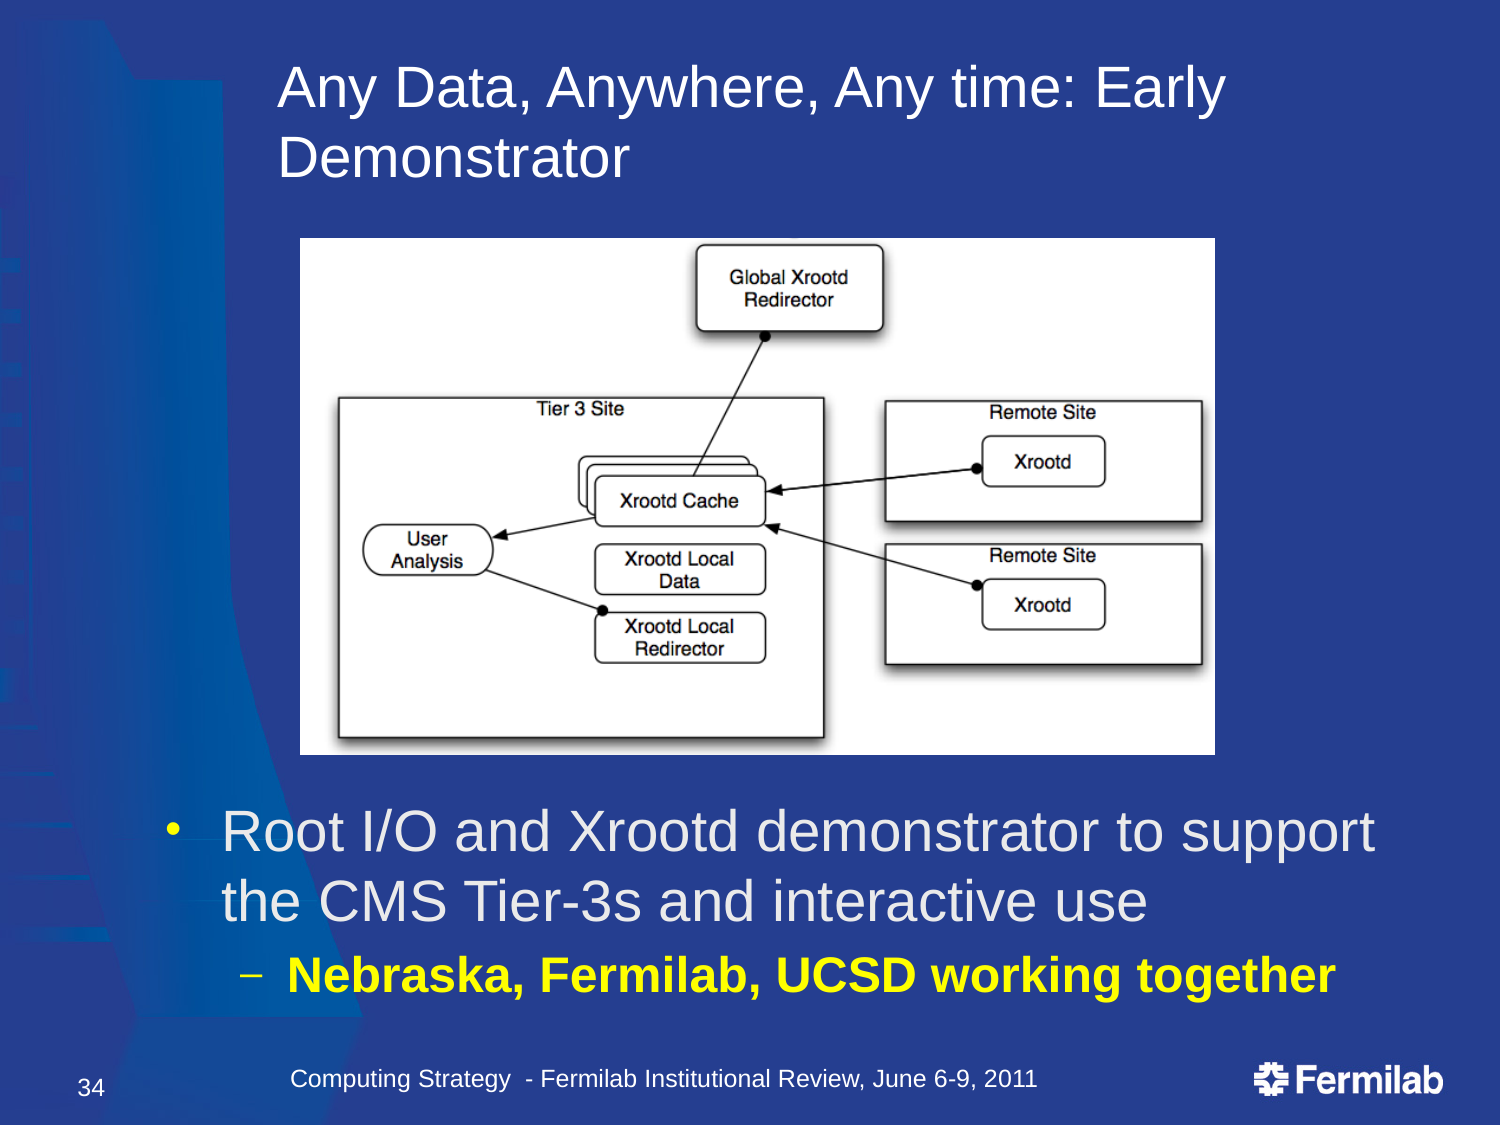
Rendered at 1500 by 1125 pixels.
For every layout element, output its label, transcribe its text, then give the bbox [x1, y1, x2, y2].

title Any Data, Anywhere, Any time: Early Demonstrator [262, 37, 1438, 200]
slide_number 34 [62, 1034, 103, 1110]
picture [0, 0, 1500, 1125]
footer Computing Strategy - Fermilab Institutional Review, June 6-9, 2011 [274, 1037, 1188, 1101]
text_box Root I/O and Xrootd demonstrator to support the CMS Tier-3s and interactive use Nebraska, Fermilab, UCSD working together [103, 785, 1471, 1125]
